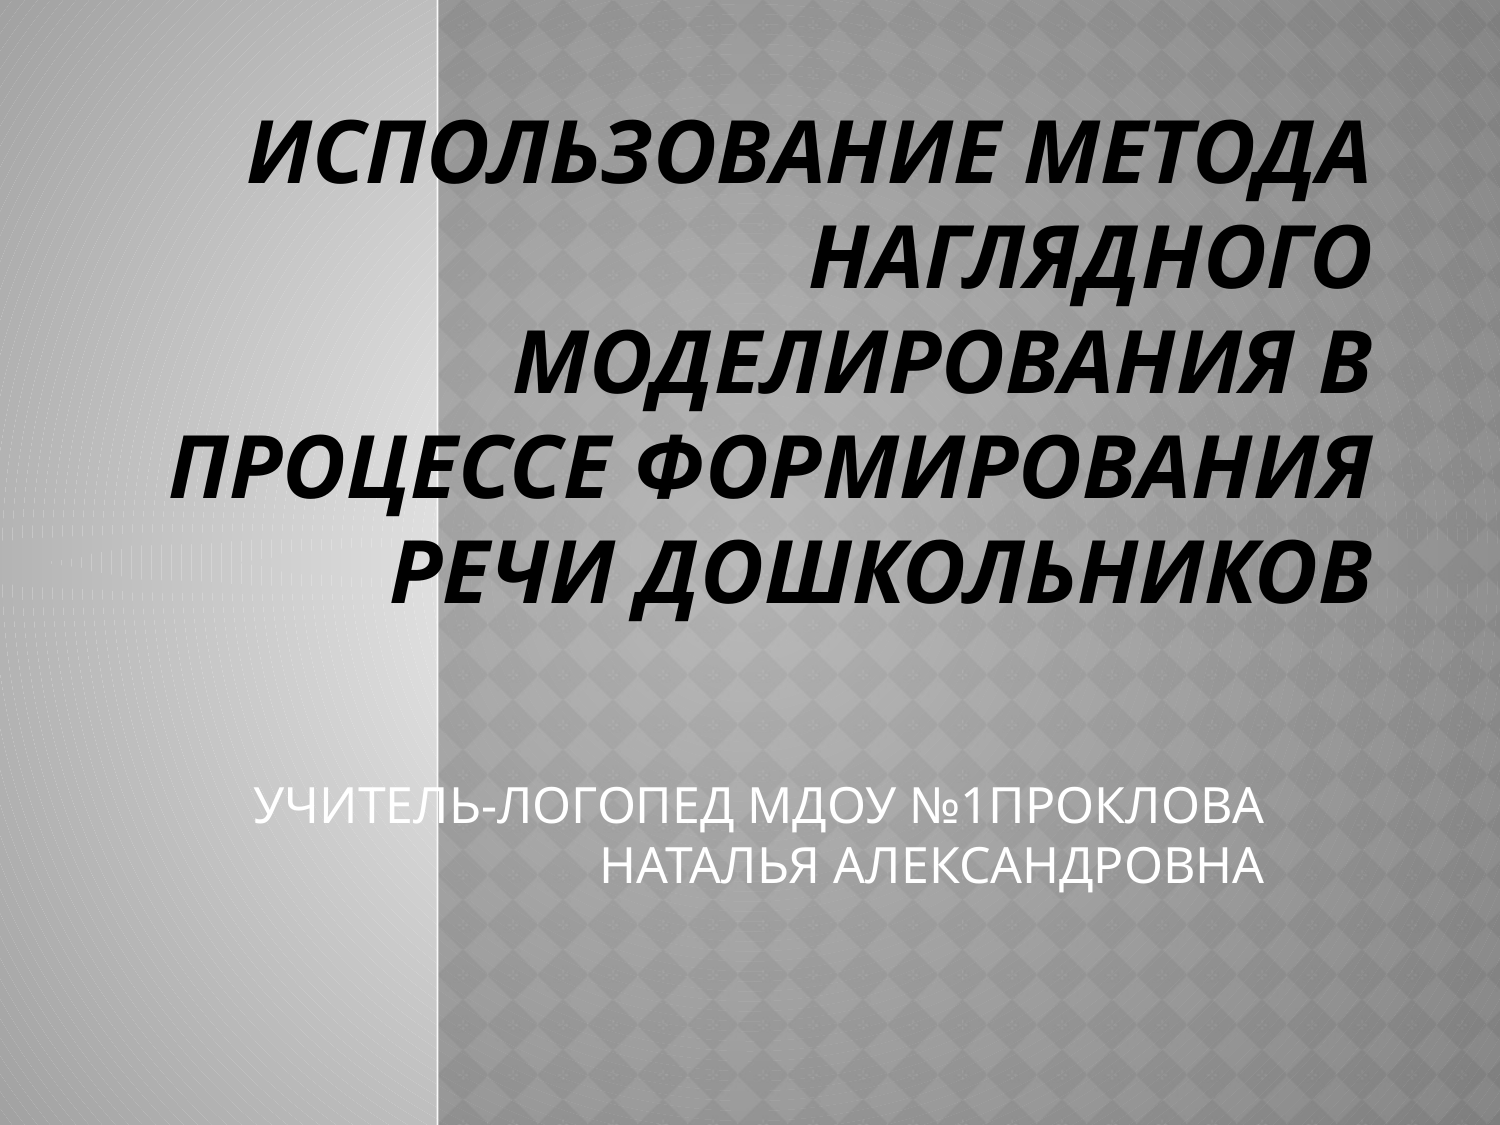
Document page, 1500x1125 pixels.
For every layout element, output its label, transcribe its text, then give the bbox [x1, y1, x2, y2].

title ИСПОЛЬЗОВАНИЕ МЕТОДА НАГЛЯДНОГО МОДЕЛИРОВАНИЯ В ПРОЦЕССЕ ФОРМИРОВАНИЯ РЕЧИ ДОШКОЛЬНИКОВ [105, 82, 1381, 622]
subtitle УЧИТЕЛЬ-ЛОГОПЕД МДОУ №1ПРОКЛОВА НАТАЛЬЯ АЛЕКСАНДРОВНА [222, 773, 1273, 933]
